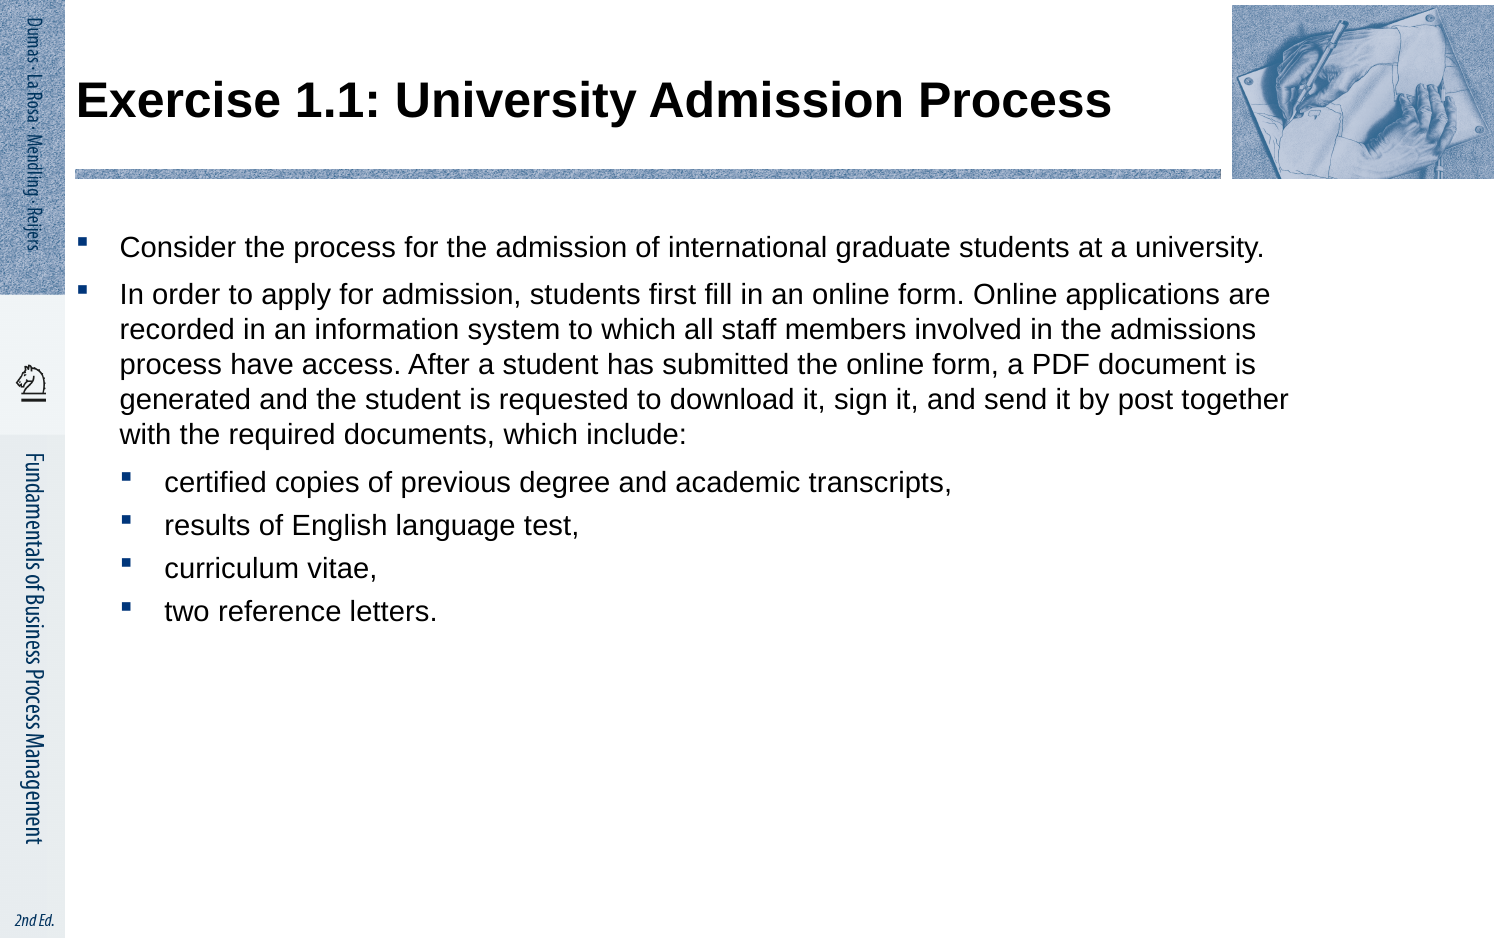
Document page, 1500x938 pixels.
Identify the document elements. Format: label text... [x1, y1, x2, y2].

title Exercise 1.1: University Admission Process [75, 22, 1198, 172]
picture [1232, 5, 1494, 179]
picture [75, 169, 1221, 179]
list Consider the process for the admission of international graduate students at a university. In order to apply for admission, students first fill in an online form. Online applications are recorded in an information system to which all staff members involved in the admissions process have access. After a student has submitted the online form, a PDF document is generated and the student is requested to download it, sign it, and send it by post together with the required documents, which include: certified copies of previous degree and academic transcripts, results of English language test, curriculum vitae, two reference letters. [75, 220, 1349, 853]
picture [0, 0, 65, 938]
